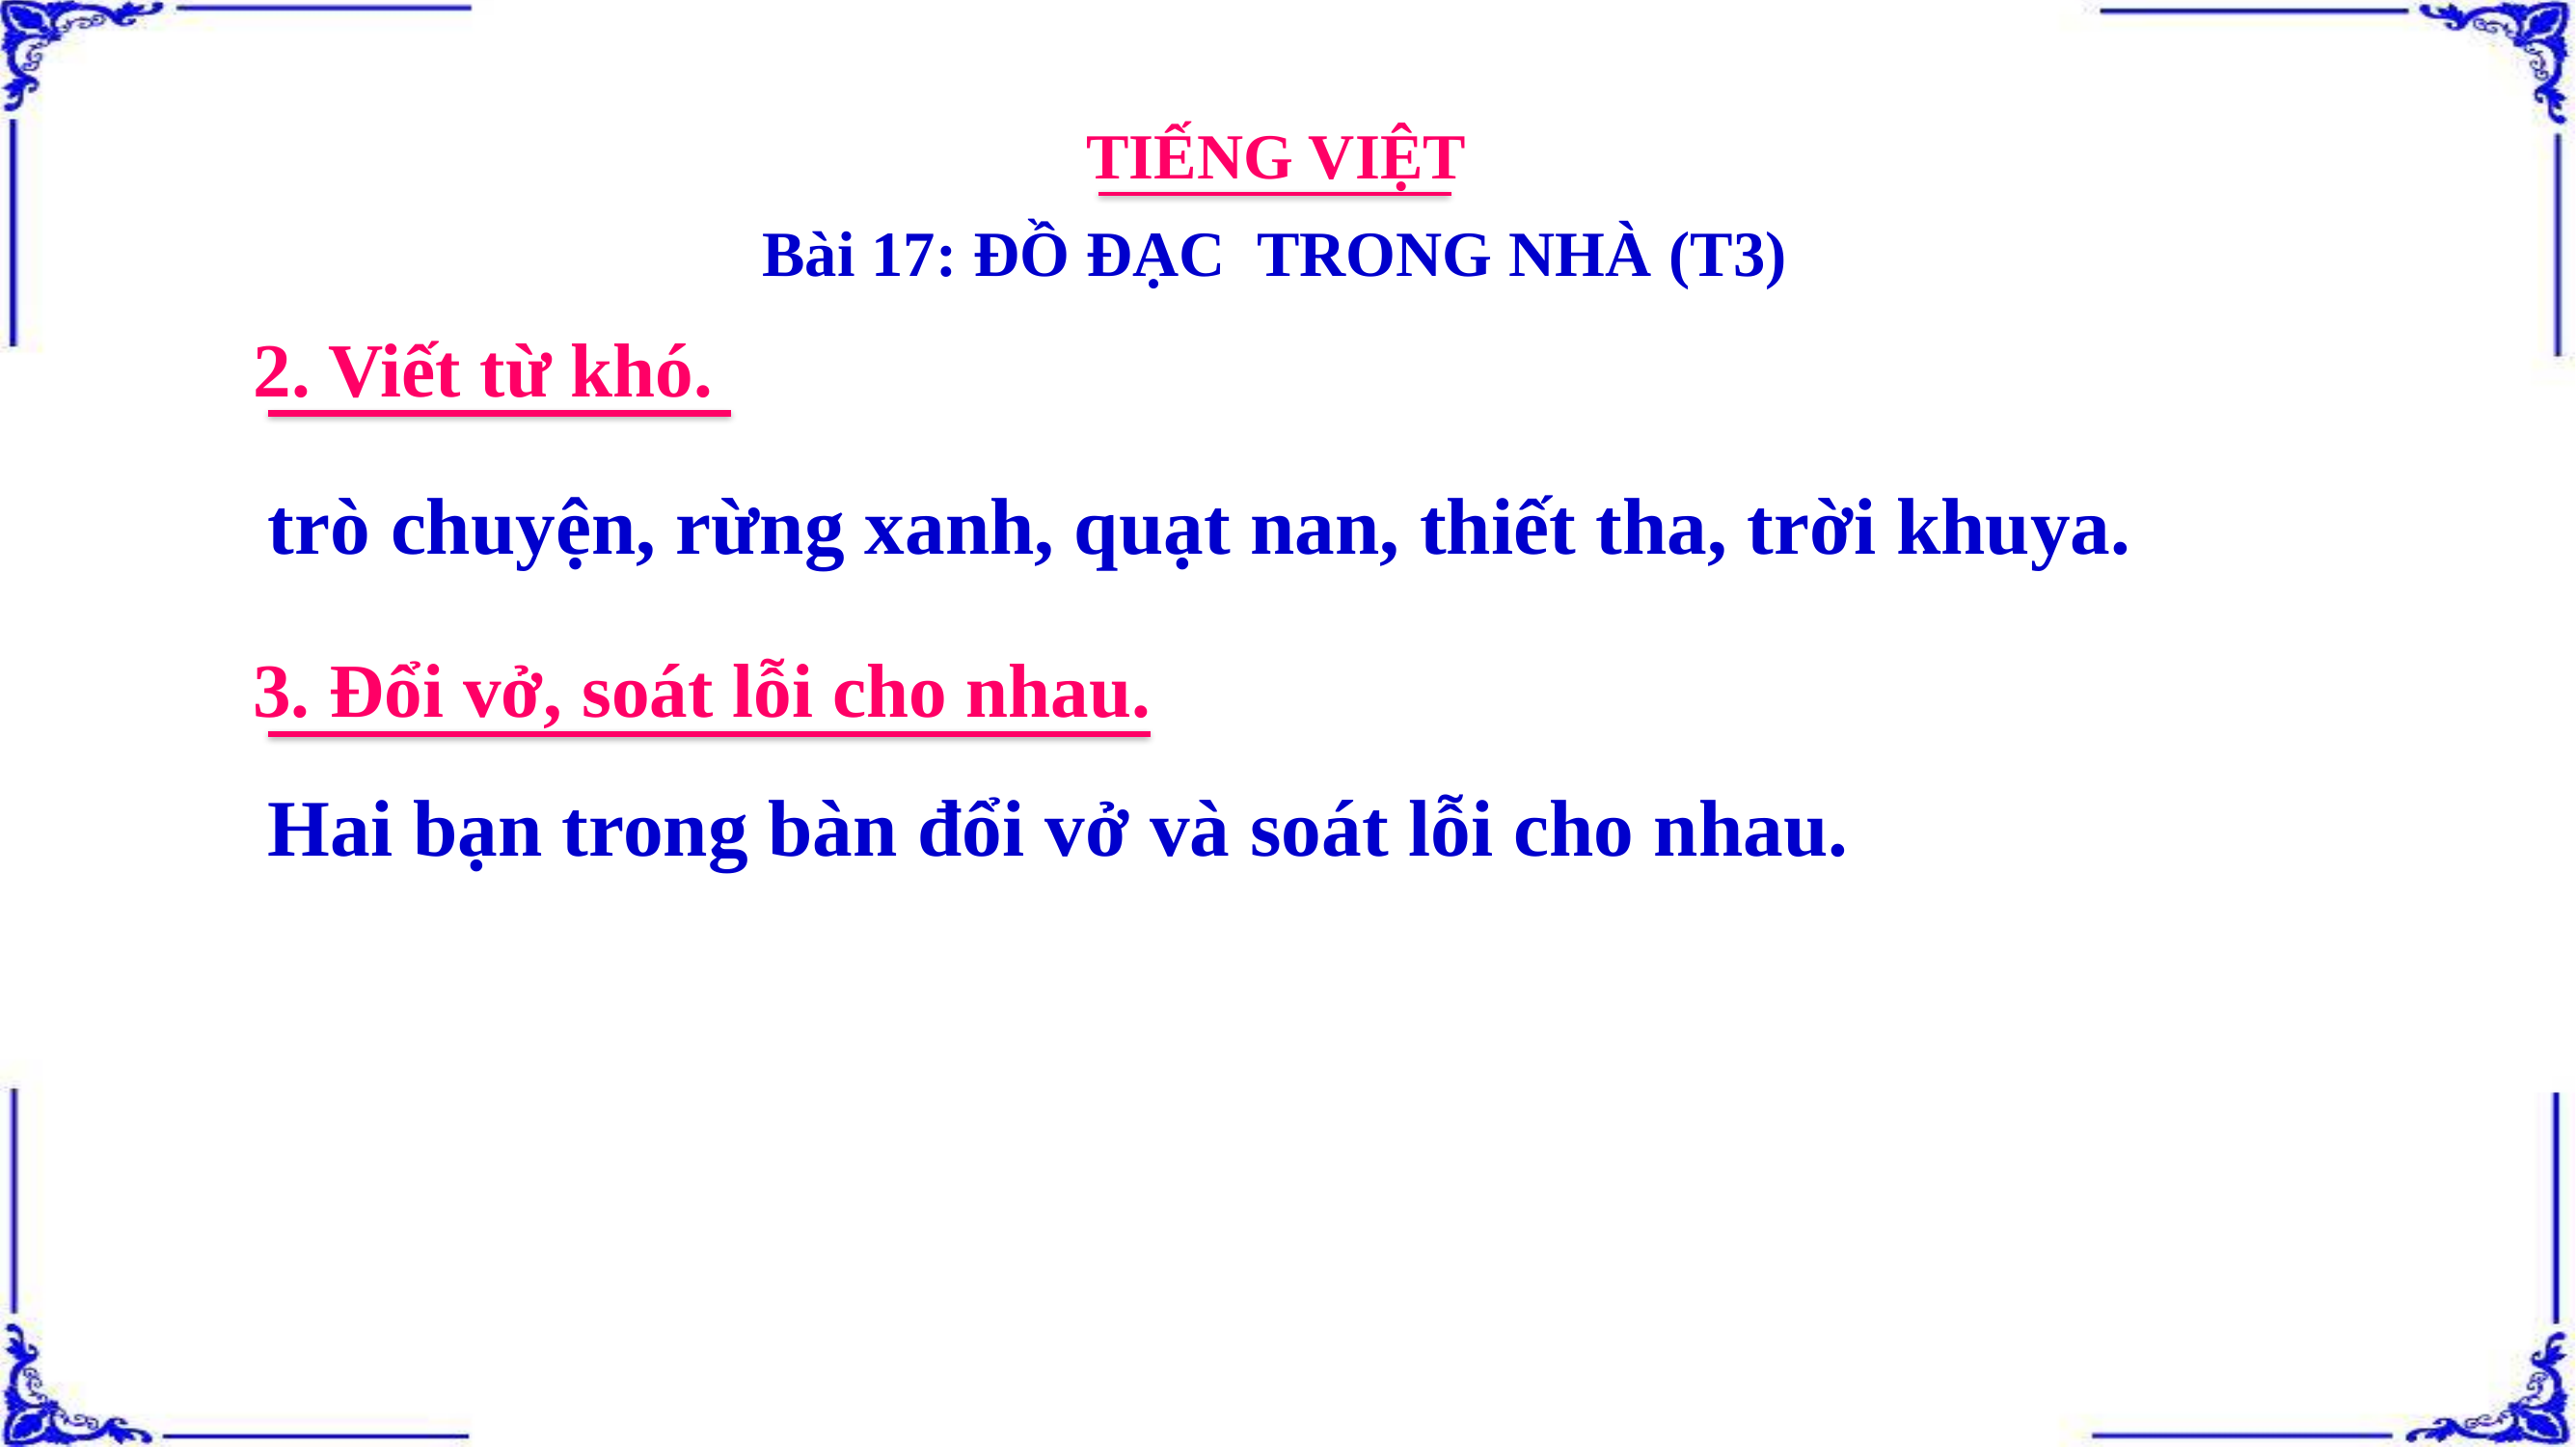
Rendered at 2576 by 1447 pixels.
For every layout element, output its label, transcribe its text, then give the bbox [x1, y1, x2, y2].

text_box Hai bạn trong bàn đổi vở và soát lỗi cho nhau. [254, 768, 1879, 880]
text_box Bài 17: ĐỒ ĐẠC TRONG NHÀ (T3) [709, 200, 1840, 301]
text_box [1070, 107, 1483, 201]
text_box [238, 313, 903, 422]
text_box trò chuyện, rừng xanh, quạt nan, thiết tha, trời khuya. [254, 447, 2337, 578]
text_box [238, 634, 1361, 742]
picture [0, 0, 2576, 1447]
